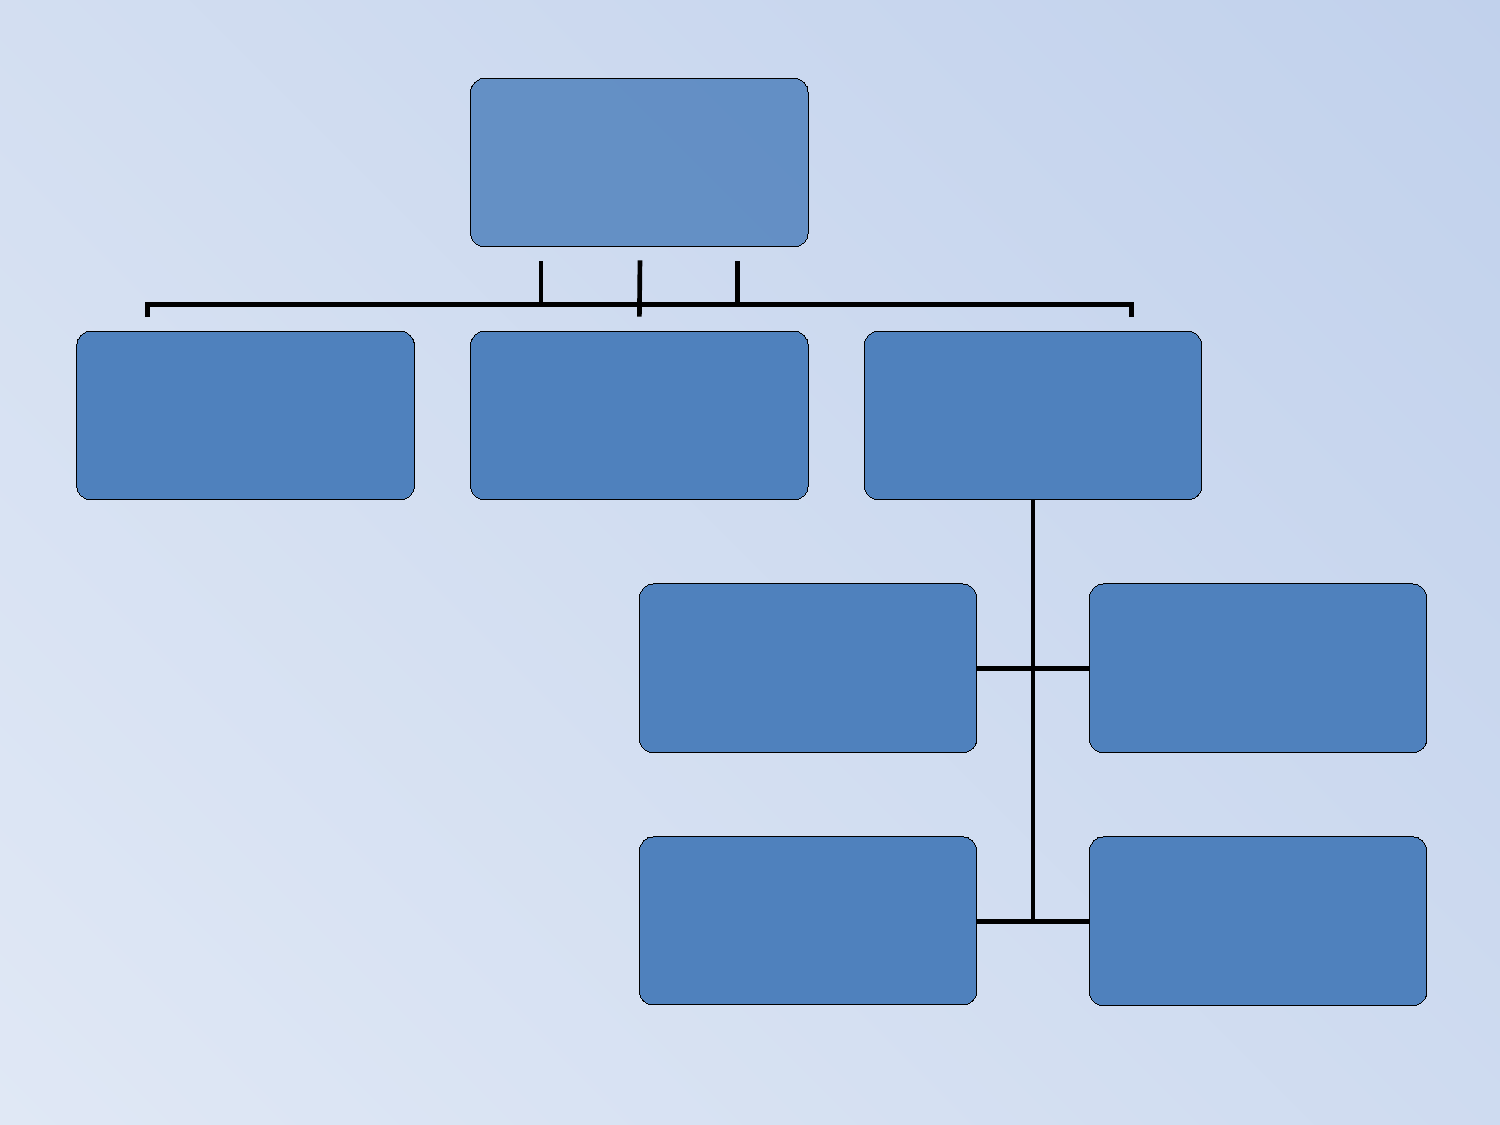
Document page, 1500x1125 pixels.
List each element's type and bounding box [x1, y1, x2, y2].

text_box [76, 77, 1427, 1006]
